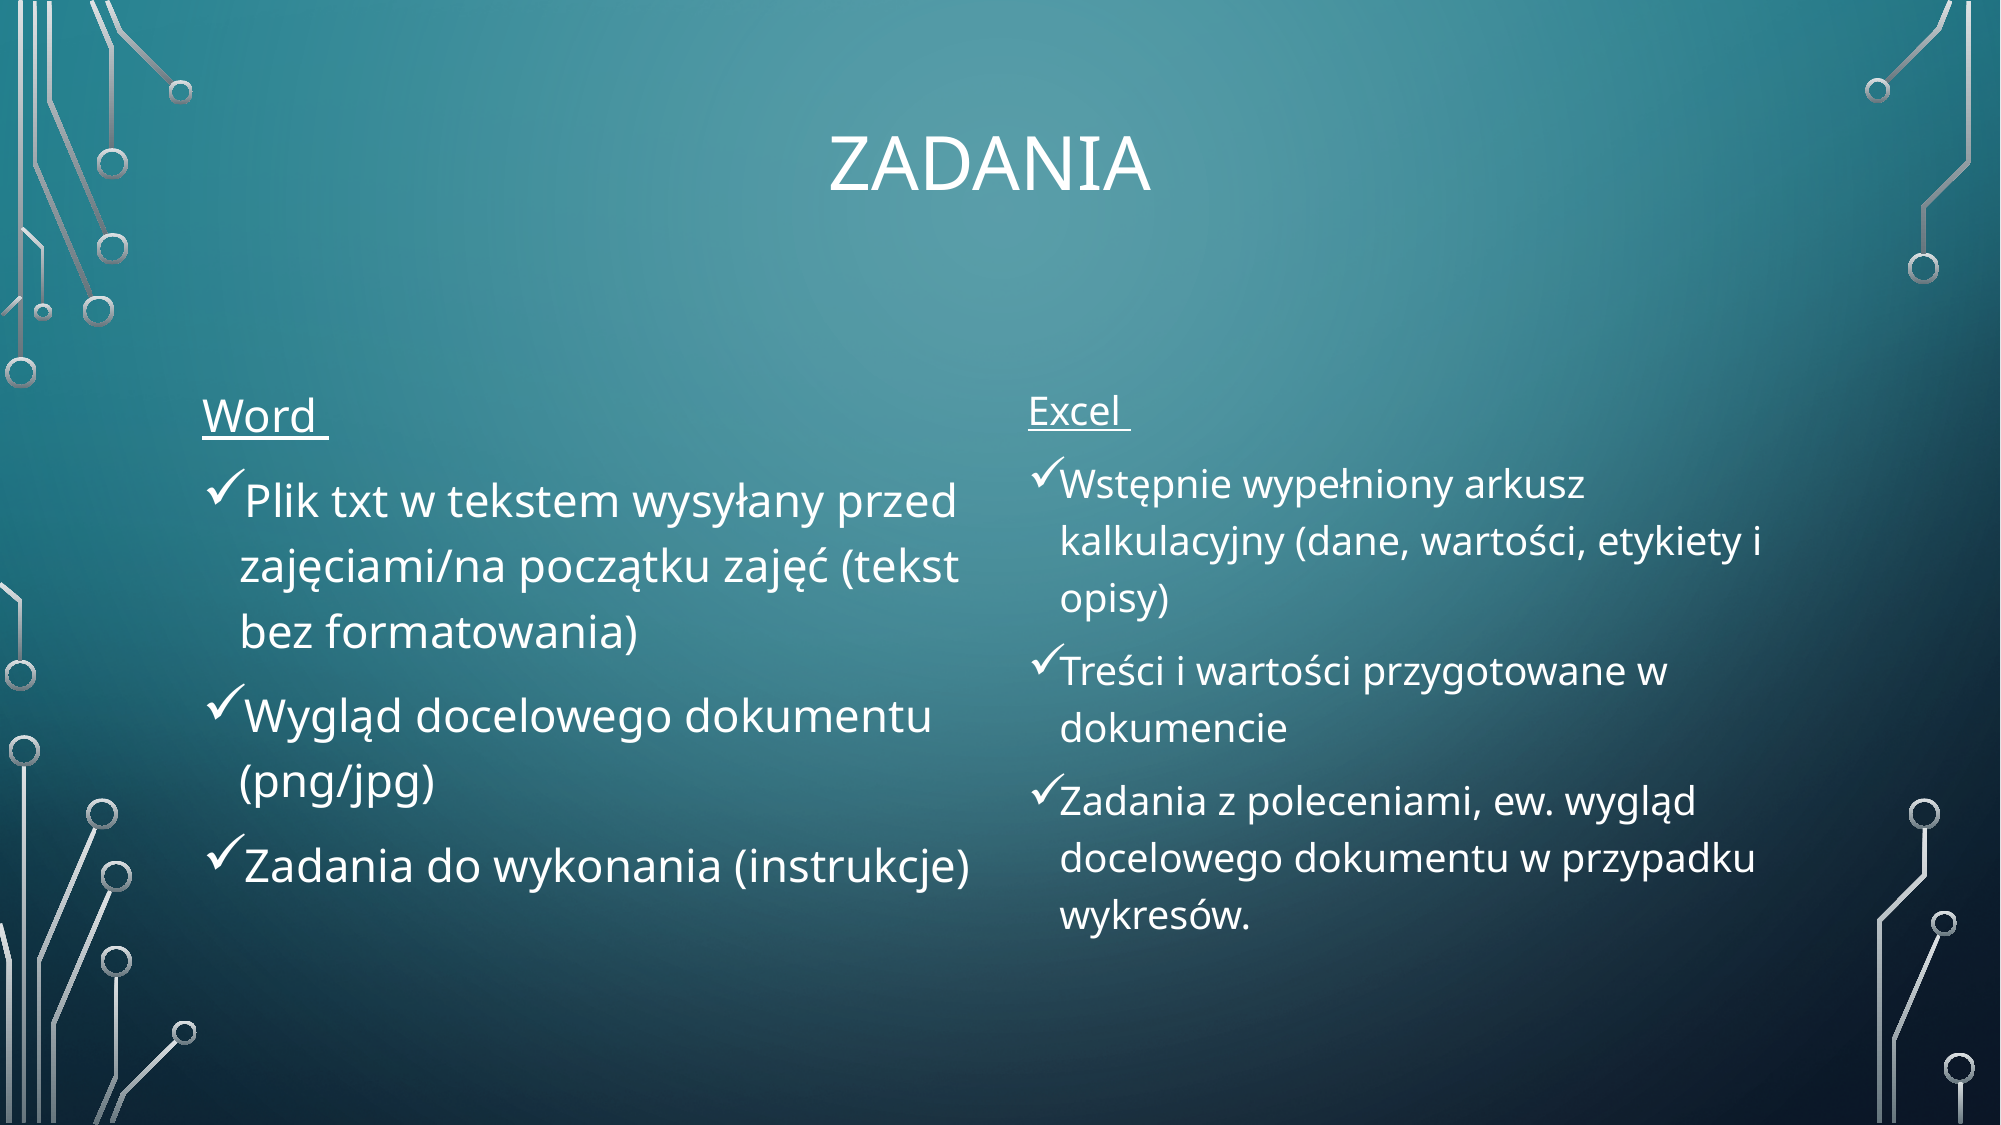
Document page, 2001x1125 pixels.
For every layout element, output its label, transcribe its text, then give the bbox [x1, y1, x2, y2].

title Zadania [187, 101, 1813, 232]
list Excel Wstępnie wypełniony arkusz kalkulacyjny (dane, wartości, etykiety i opisy) Treści i wartości przygotowane w dokumencie Zadania z poleceniami, ew. wygląd docelowego dokumentu w przypadku wykresów. [1012, 369, 1813, 950]
list Word Plik txt w tekstem wysyłany przed zajęciami/na początku zajęć (tekst bez formatowania) Wygląd docelowego dokumentu (png/jpg) Zadania do wykonania (instrukcje) [187, 369, 988, 950]
